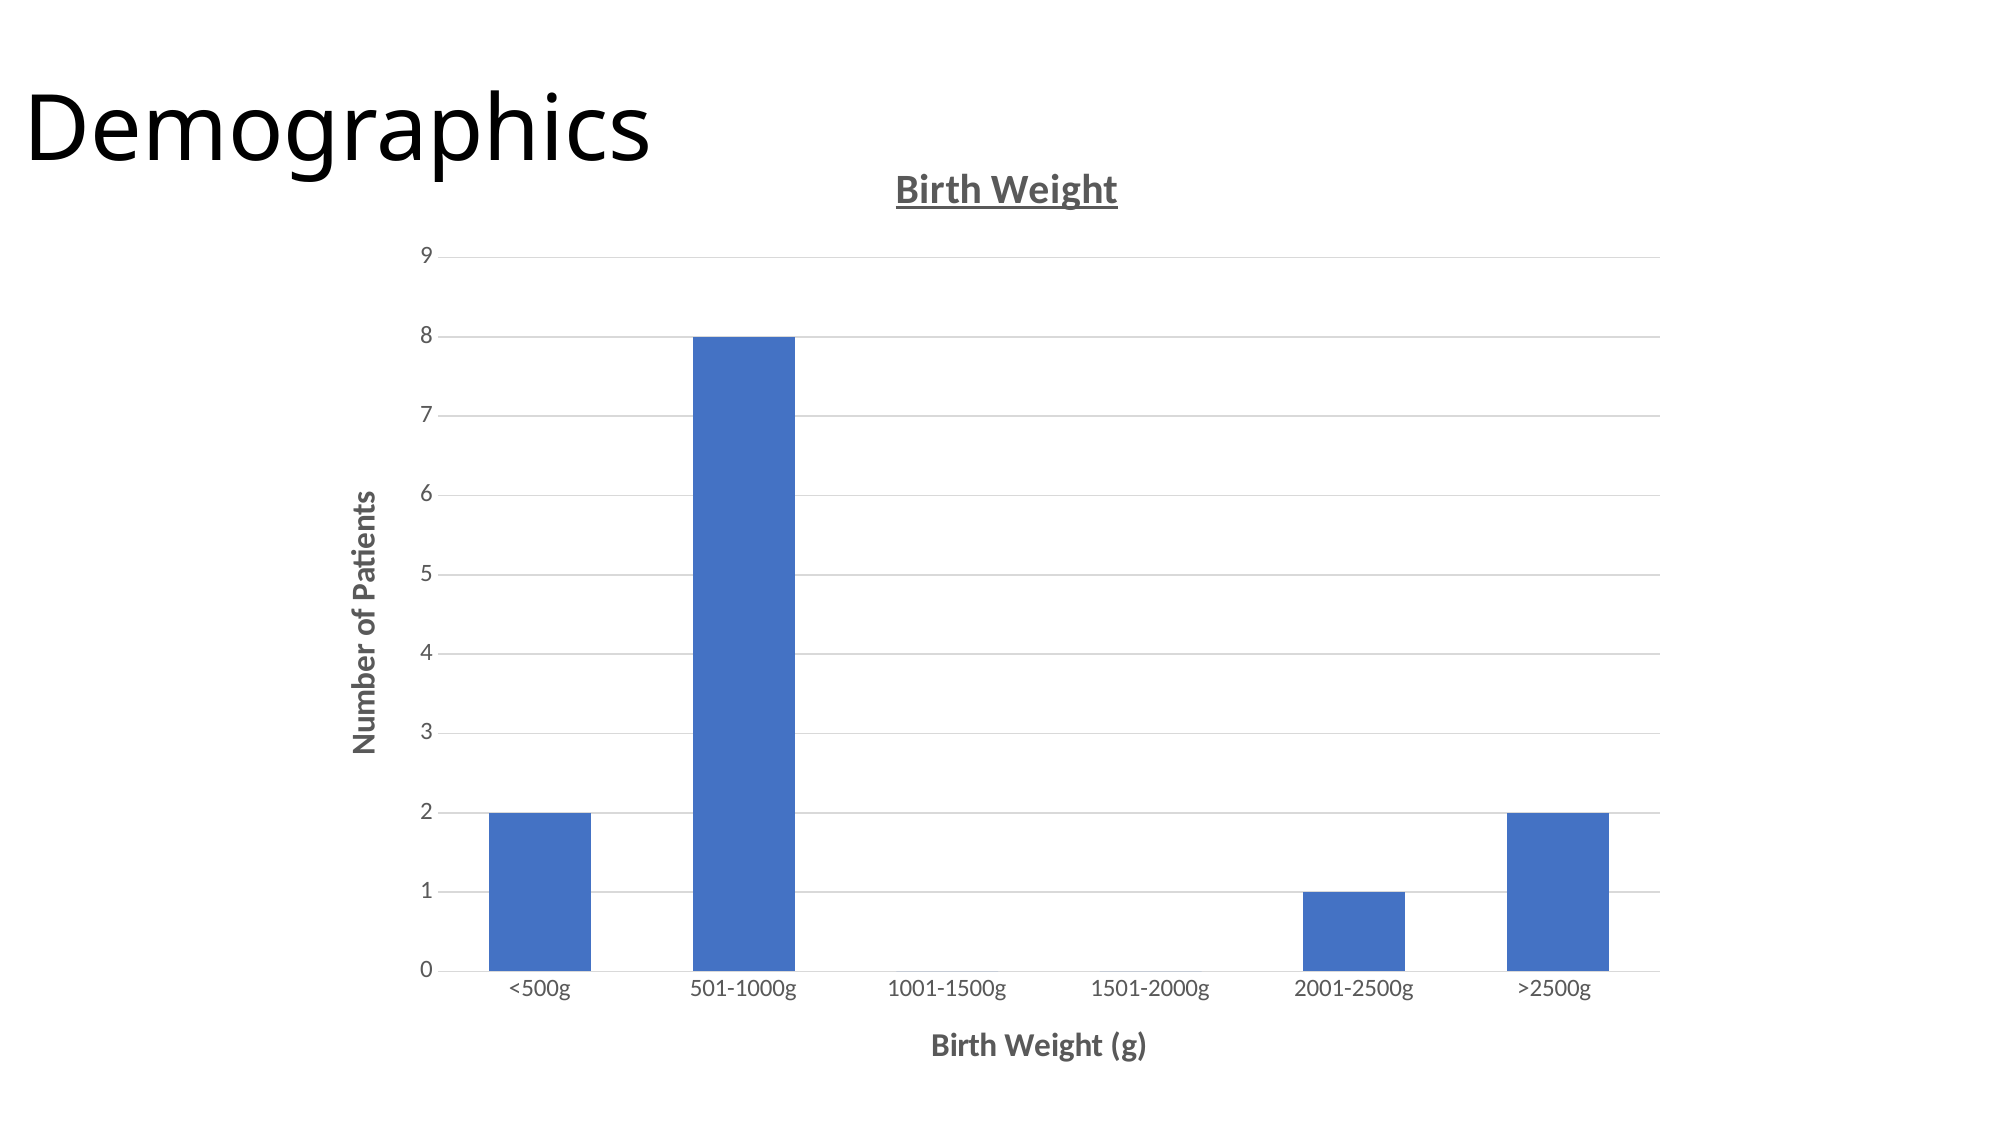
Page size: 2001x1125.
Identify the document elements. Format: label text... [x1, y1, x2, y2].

title Demographics [8, 22, 1734, 240]
chart [312, 131, 1688, 1100]
